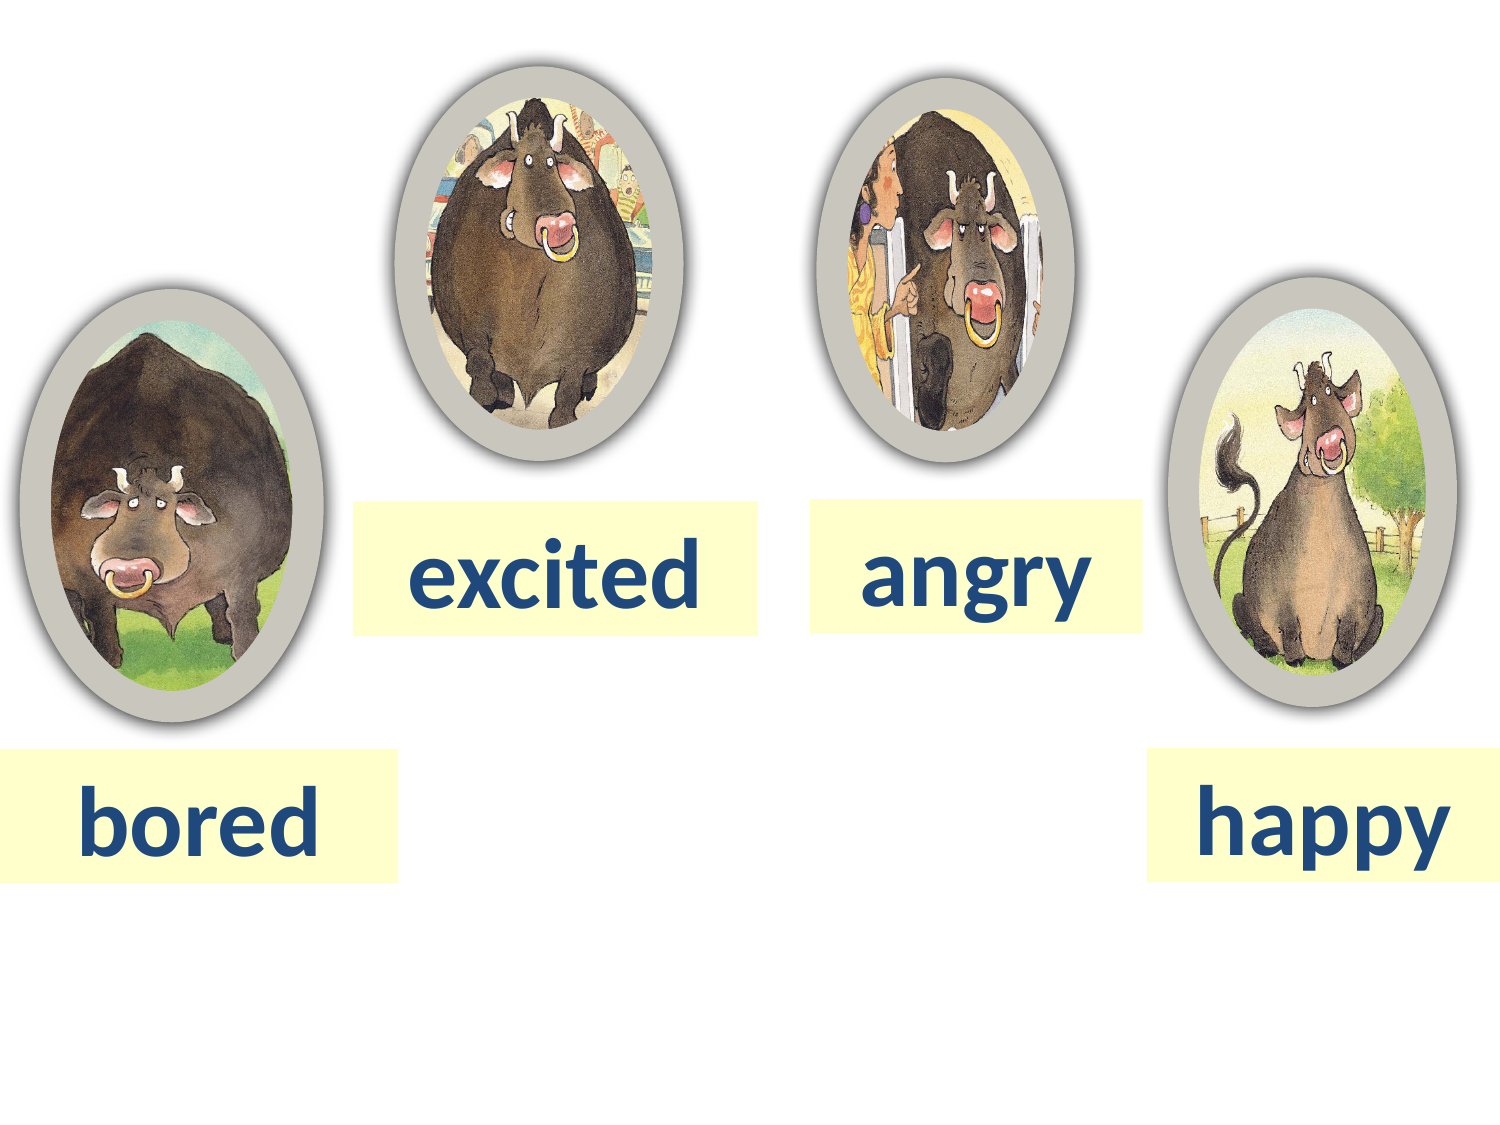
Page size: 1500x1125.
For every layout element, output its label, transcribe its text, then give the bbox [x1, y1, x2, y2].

picture [831, 93, 1060, 447]
picture [34, 304, 309, 707]
text_box bored [0, 748, 399, 884]
text_box happy [1146, 747, 1500, 883]
picture [409, 81, 669, 446]
text_box angry [809, 499, 1143, 634]
picture [1183, 292, 1442, 692]
text_box excited [352, 501, 759, 637]
